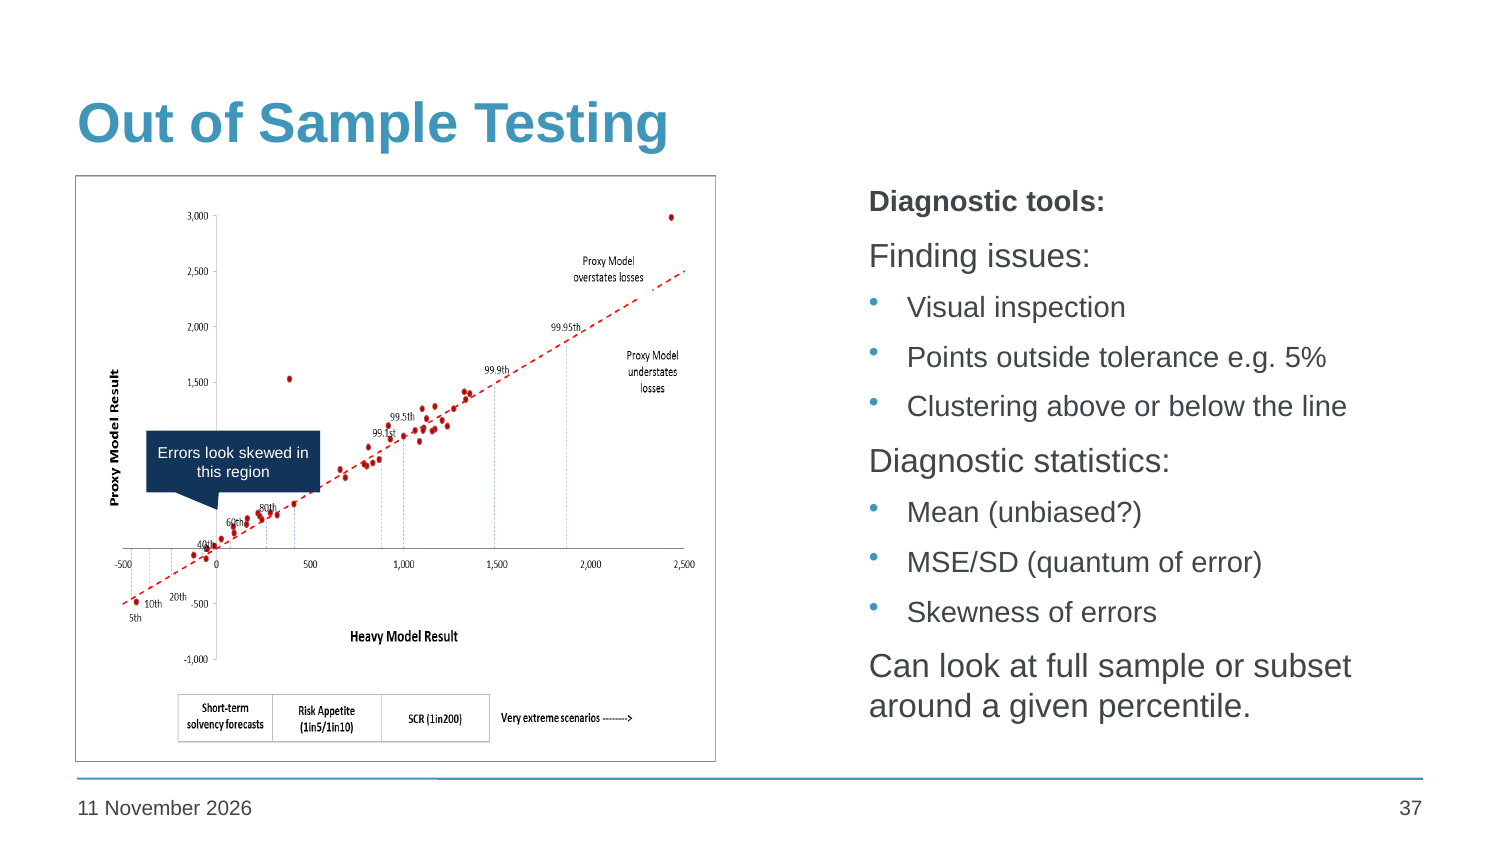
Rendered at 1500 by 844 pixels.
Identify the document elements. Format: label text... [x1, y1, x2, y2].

list Diagnostic tools: Finding issues: Visual inspection Points outside tolerance e.g. 5% Clustering above or below the line Diagnostic statistics: Mean (unbiased?) MSE/SD (quantum of error) Skewness of errors Can look at full sample or subset around a given percentile. [856, 176, 1410, 747]
picture [75, 175, 716, 762]
slide_number 37 [1328, 787, 1436, 830]
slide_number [64, 788, 396, 830]
title Out of Sample Testing [64, 49, 1425, 191]
